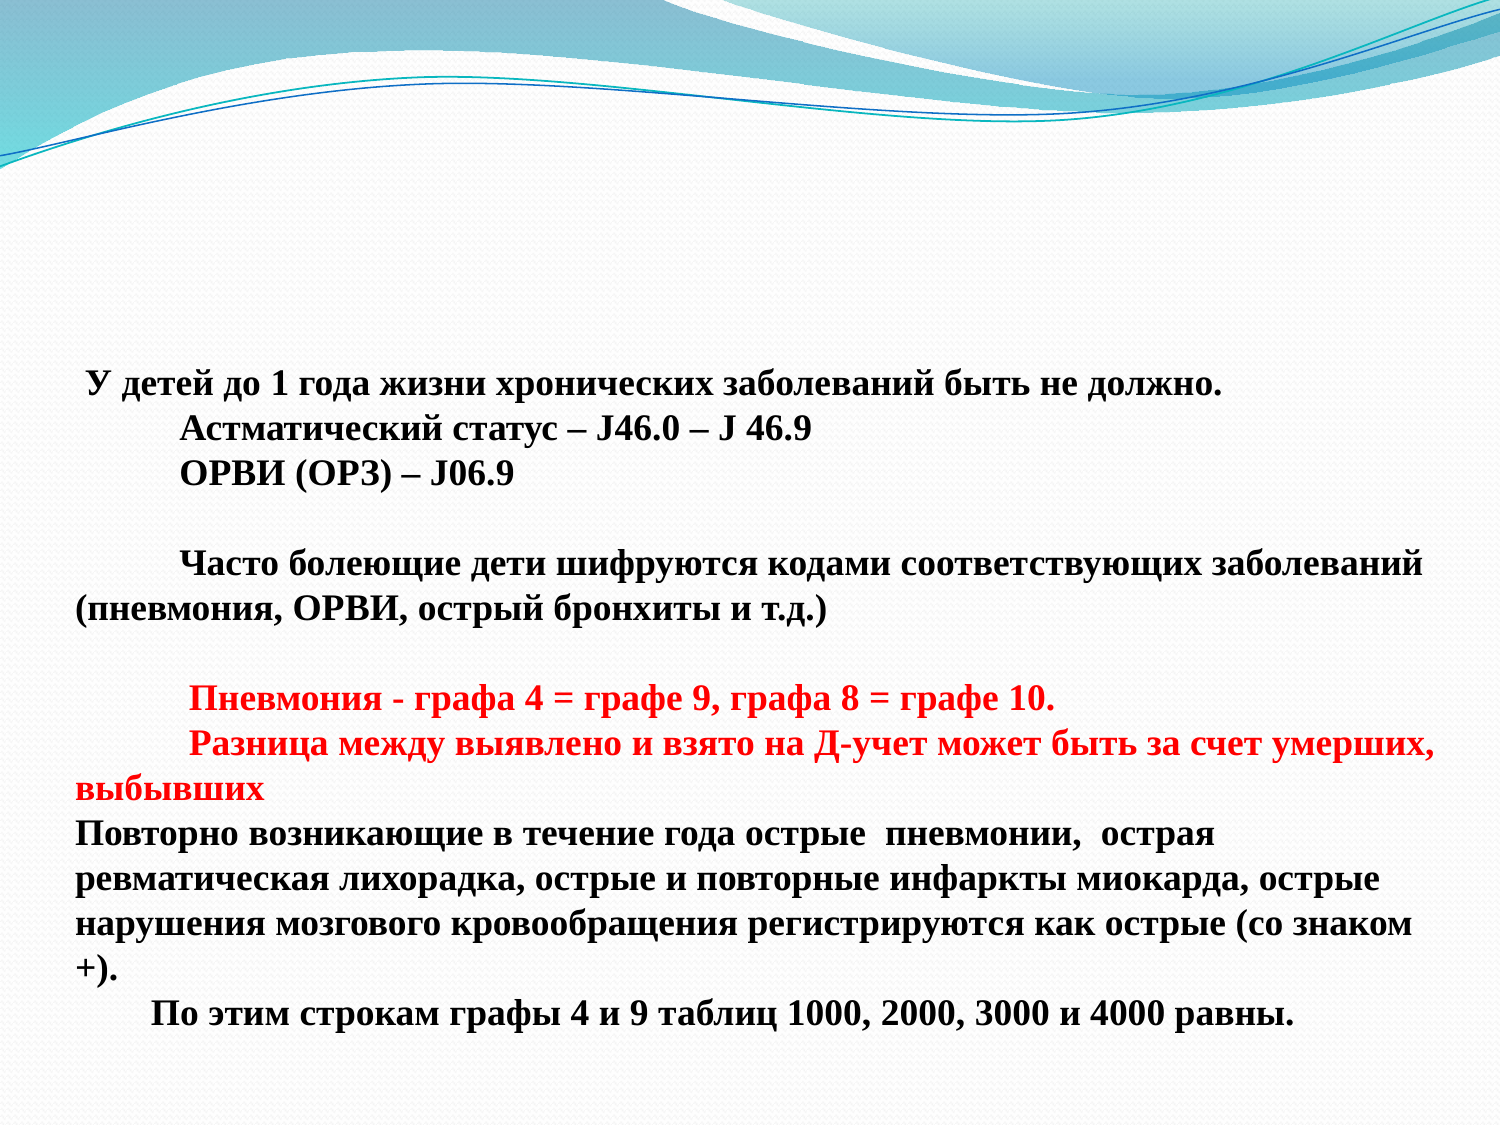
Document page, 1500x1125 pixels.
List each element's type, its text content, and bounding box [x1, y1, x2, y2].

title У детей до 1 года жизни хронических заболеваний быть не должно. Астматический статус – J46.0 – J 46.9 ОРВИ (ОРЗ) – J06.9 Часто болеющие дети шифруются кодами соответствующих заболеваний (пневмония, ОРВИ, острый бронхиты и т.д.) Пневмония - графа 4 = графе 9, графа 8 = графе 10. Разница между выявлено и взято на Д-учет может быть за счет умерших, выбывших Повторно возникающие в течение года острые пневмонии, острая ревматическая лихорадка, острые и повторные инфаркты миокарда, острые нарушения мозгового кровообращения регистрируются как острые (со знаком +). По этим строкам графы 4 и 9 таблиц 1000, 2000, 3000 и 4000 равны. [75, 115, 1465, 1079]
